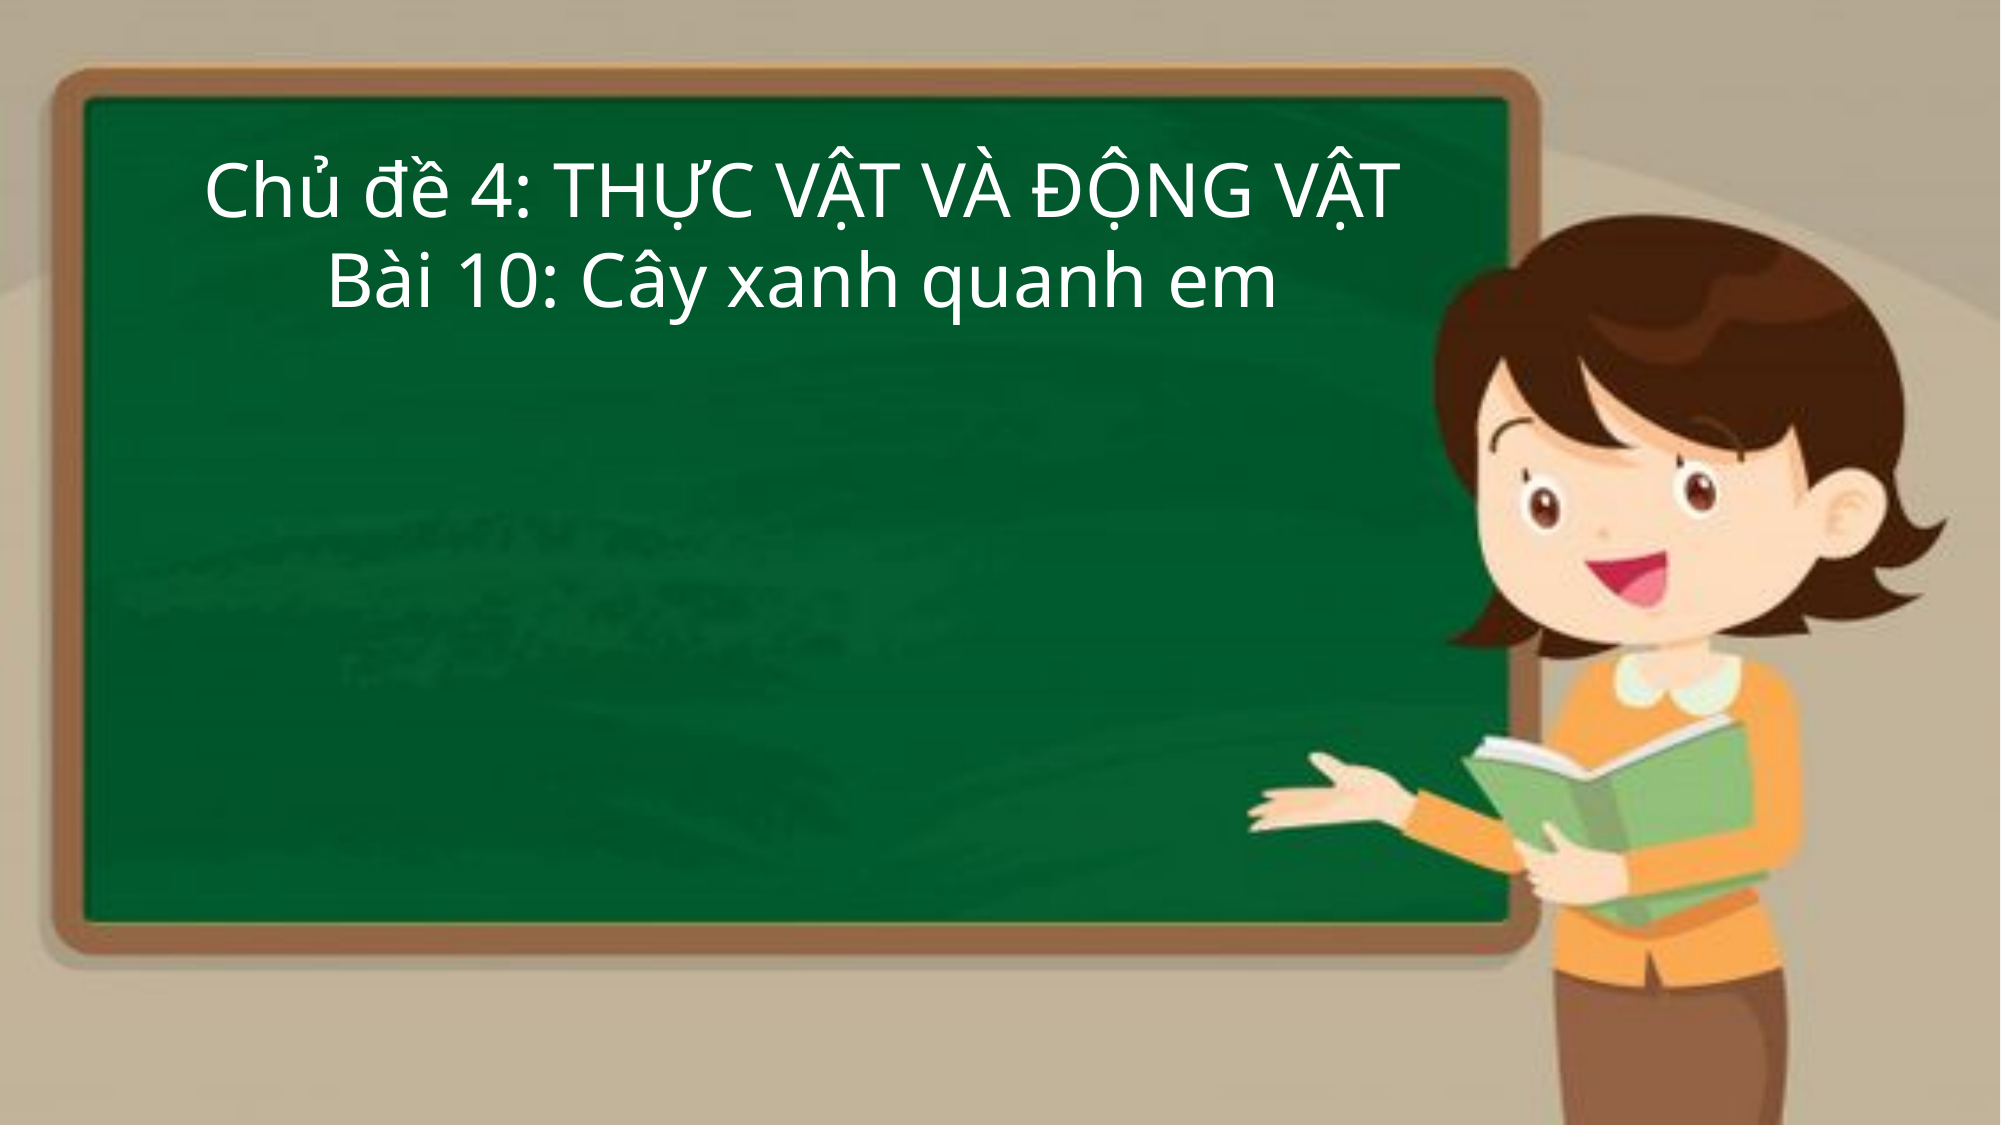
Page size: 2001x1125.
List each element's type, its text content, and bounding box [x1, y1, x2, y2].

picture [0, 0, 2001, 1125]
text_box Chủ đề 4: THỰC VẬT VÀ ĐỘNG VẬT Bài 10: Cây xanh quanh em [131, 134, 1474, 330]
